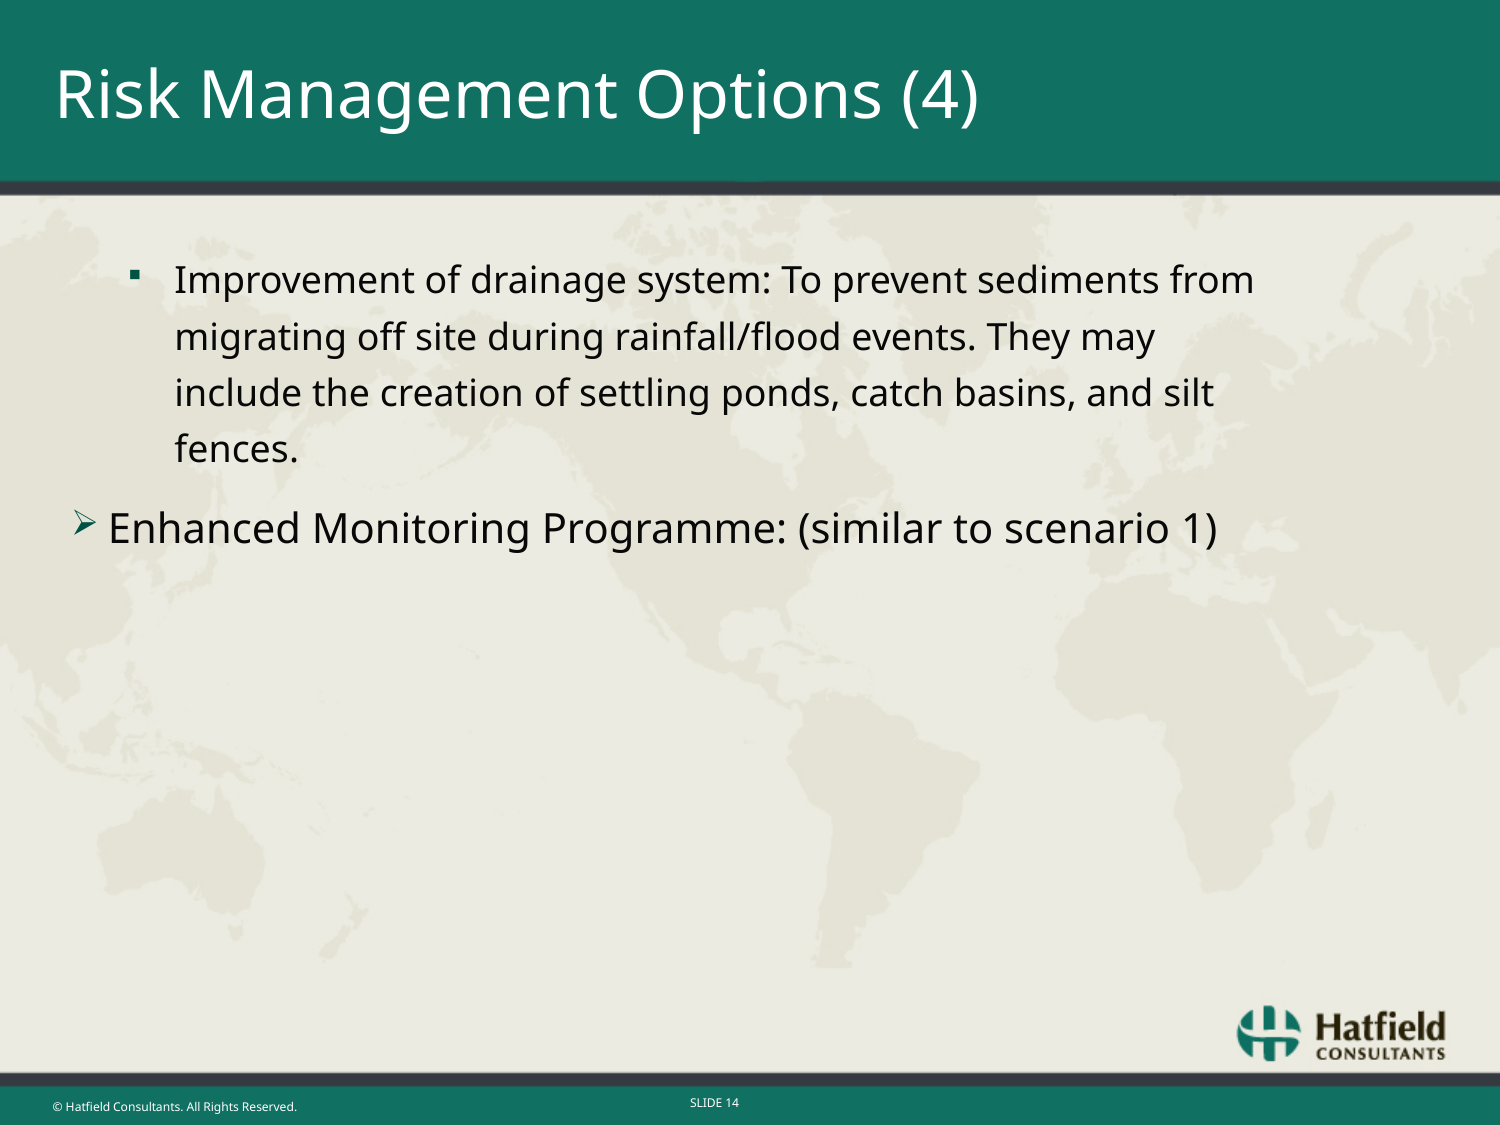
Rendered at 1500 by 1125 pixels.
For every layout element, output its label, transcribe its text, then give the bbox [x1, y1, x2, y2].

list Improvement of drainage system: To prevent sediments from migrating off site during rainfall/flood events. They may include the creation of settling ponds, catch basins, and silt fences. Enhanced Monitoring Programme: (similar to scenario 1) [37, 237, 1272, 937]
picture [0, 0, 1500, 1125]
title Risk Management Options (4) [39, 21, 1463, 176]
